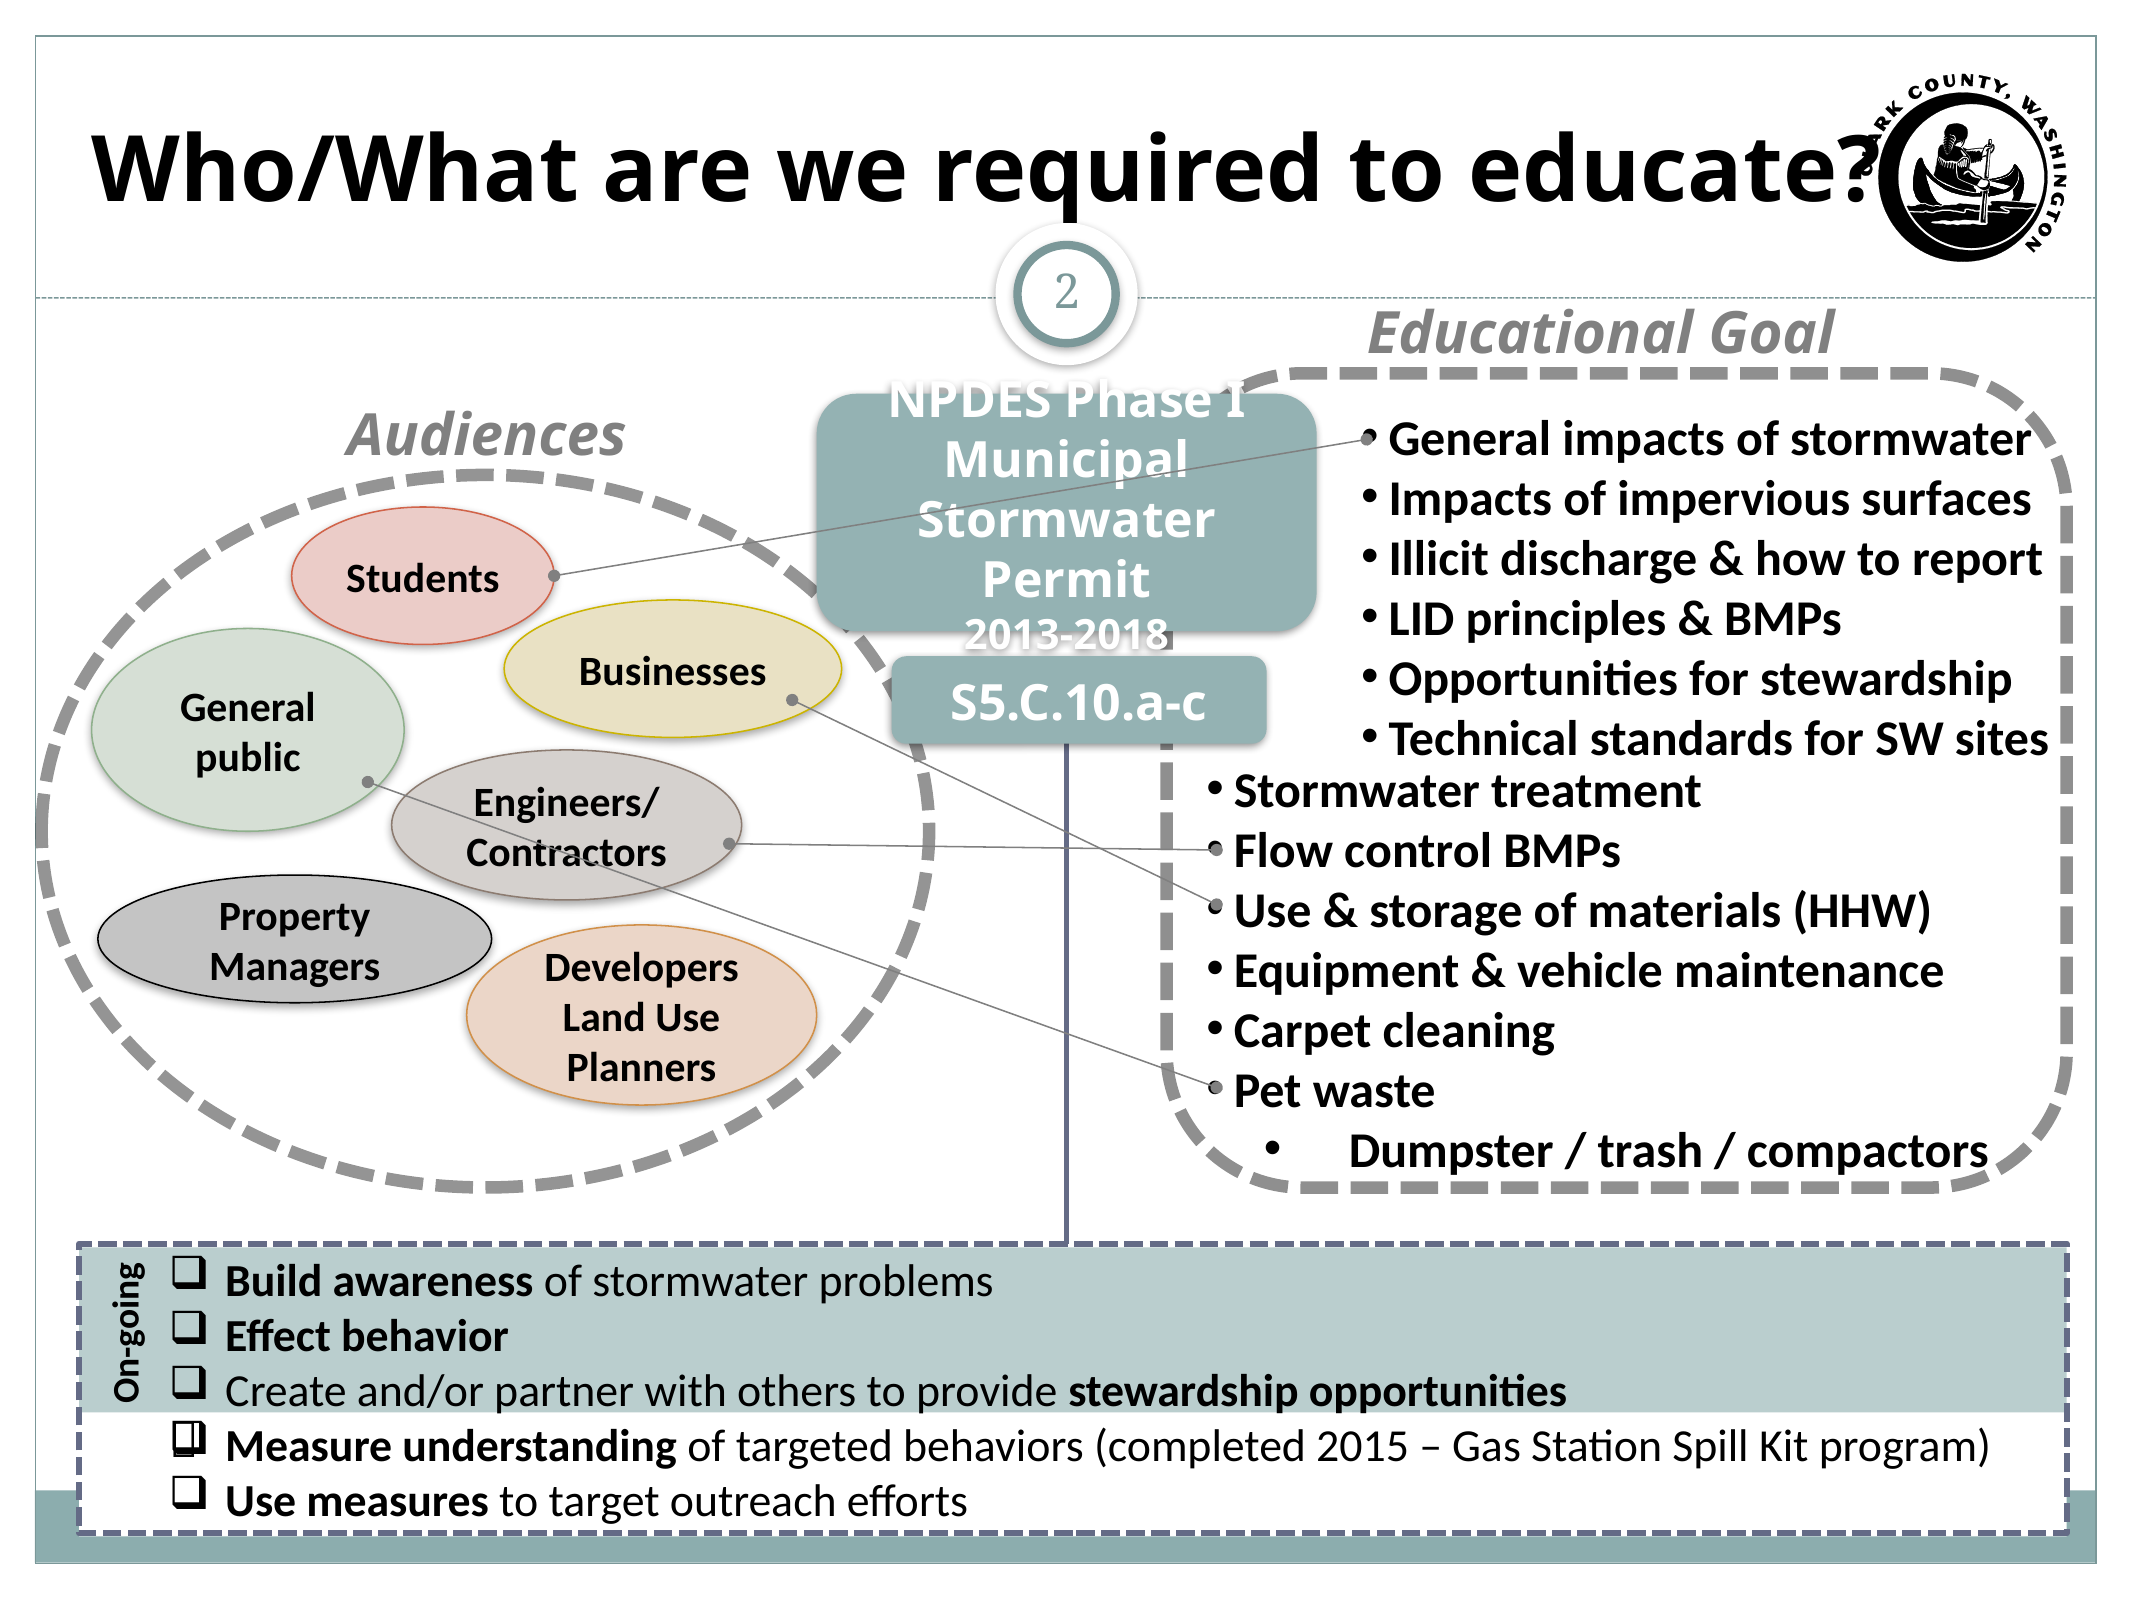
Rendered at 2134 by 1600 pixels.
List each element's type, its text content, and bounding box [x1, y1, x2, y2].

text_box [816, 587, 1317, 745]
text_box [41, 388, 952, 1188]
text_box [1166, 287, 2067, 1250]
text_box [78, 1098, 2067, 1537]
picture [1858, 72, 2067, 263]
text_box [791, 699, 1217, 780]
title Who/What are we required to educate? [70, 53, 2062, 231]
slide_number 2 [1013, 241, 1120, 345]
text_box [367, 781, 1217, 1088]
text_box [553, 439, 1367, 577]
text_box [816, 393, 1317, 436]
